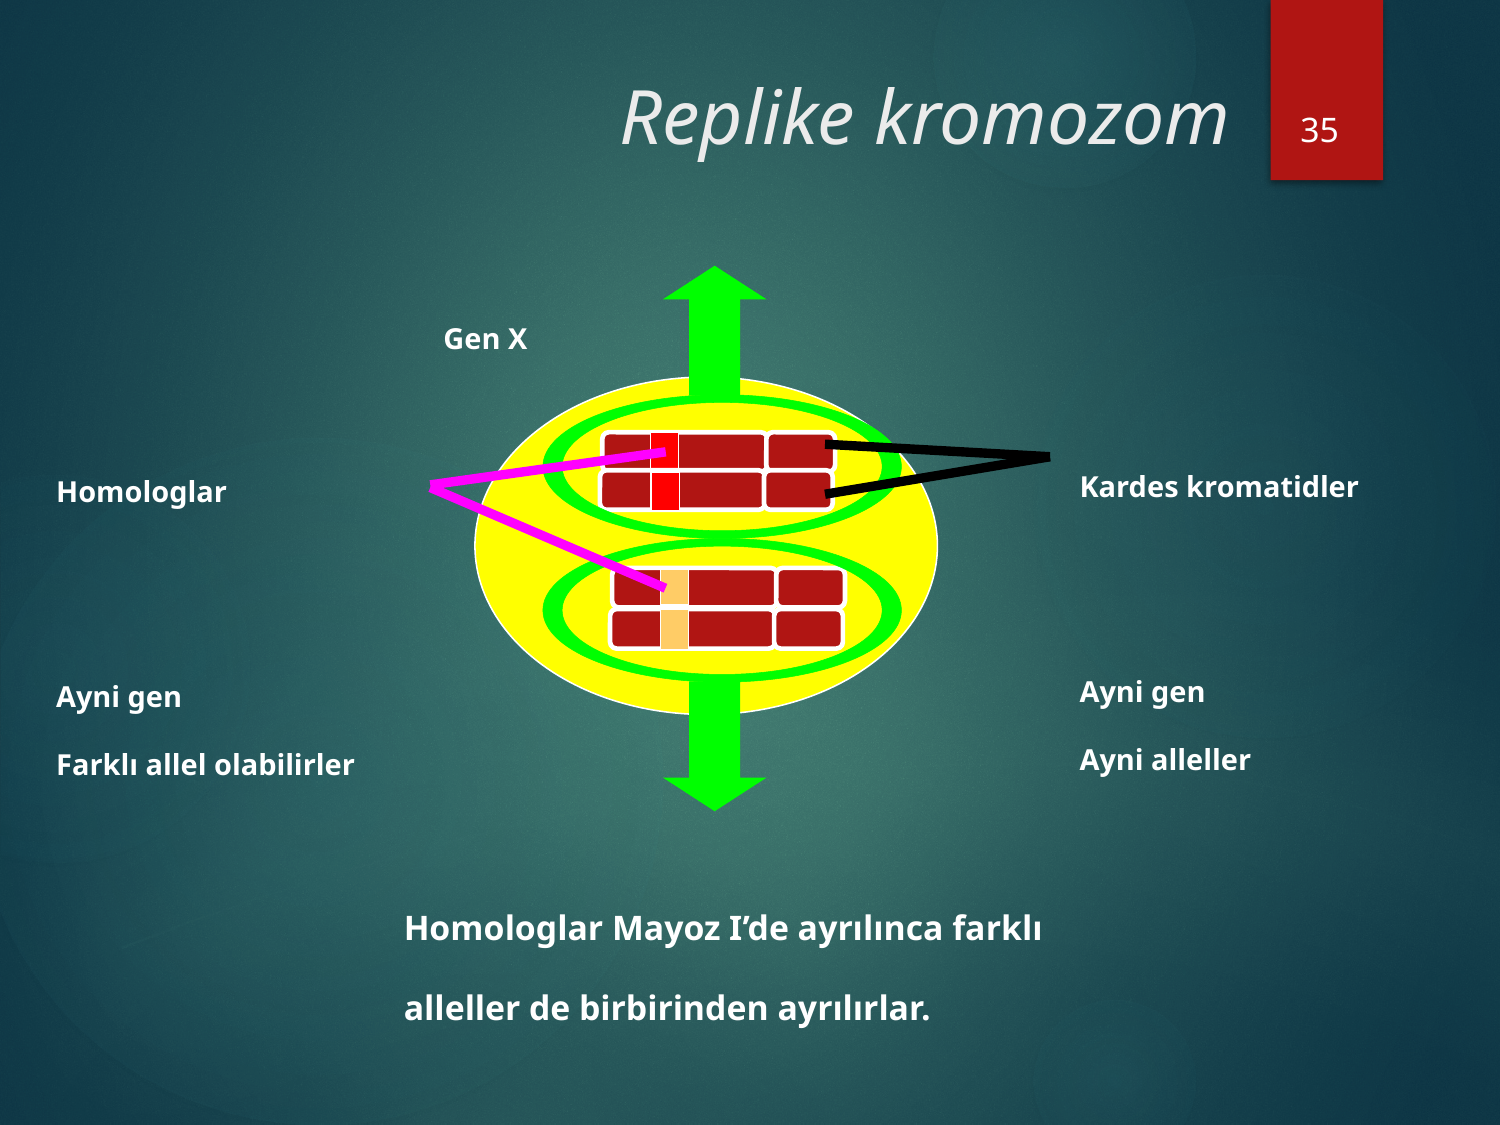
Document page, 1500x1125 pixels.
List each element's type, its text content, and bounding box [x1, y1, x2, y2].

title Replike kromozom [108, 61, 1247, 250]
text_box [41, 432, 666, 650]
slide_number 35 [1163, 82, 1476, 158]
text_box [388, 266, 1140, 970]
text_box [824, 426, 1387, 645]
